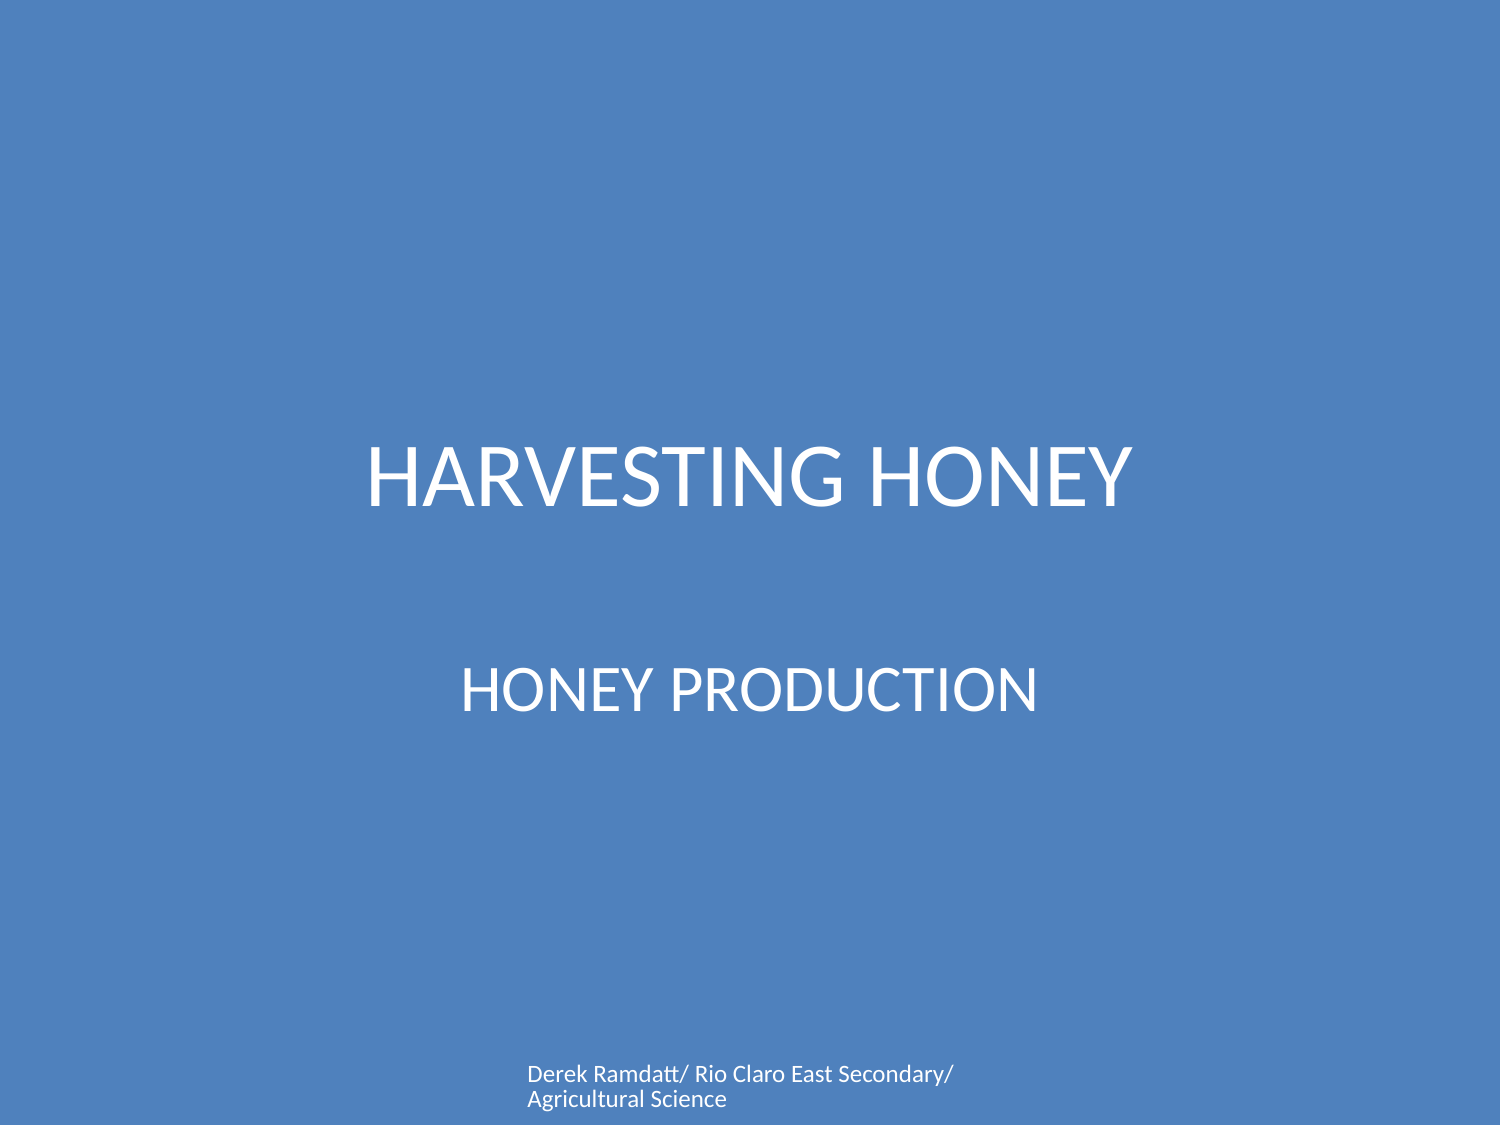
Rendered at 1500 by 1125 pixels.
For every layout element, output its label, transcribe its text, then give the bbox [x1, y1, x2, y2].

footer Derek Ramdatt/ Rio Claro East Secondary/ Agricultural Science [512, 1042, 988, 1103]
title HARVESTING HONEY [112, 349, 1388, 591]
subtitle HONEY PRODUCTION [225, 637, 1275, 925]
